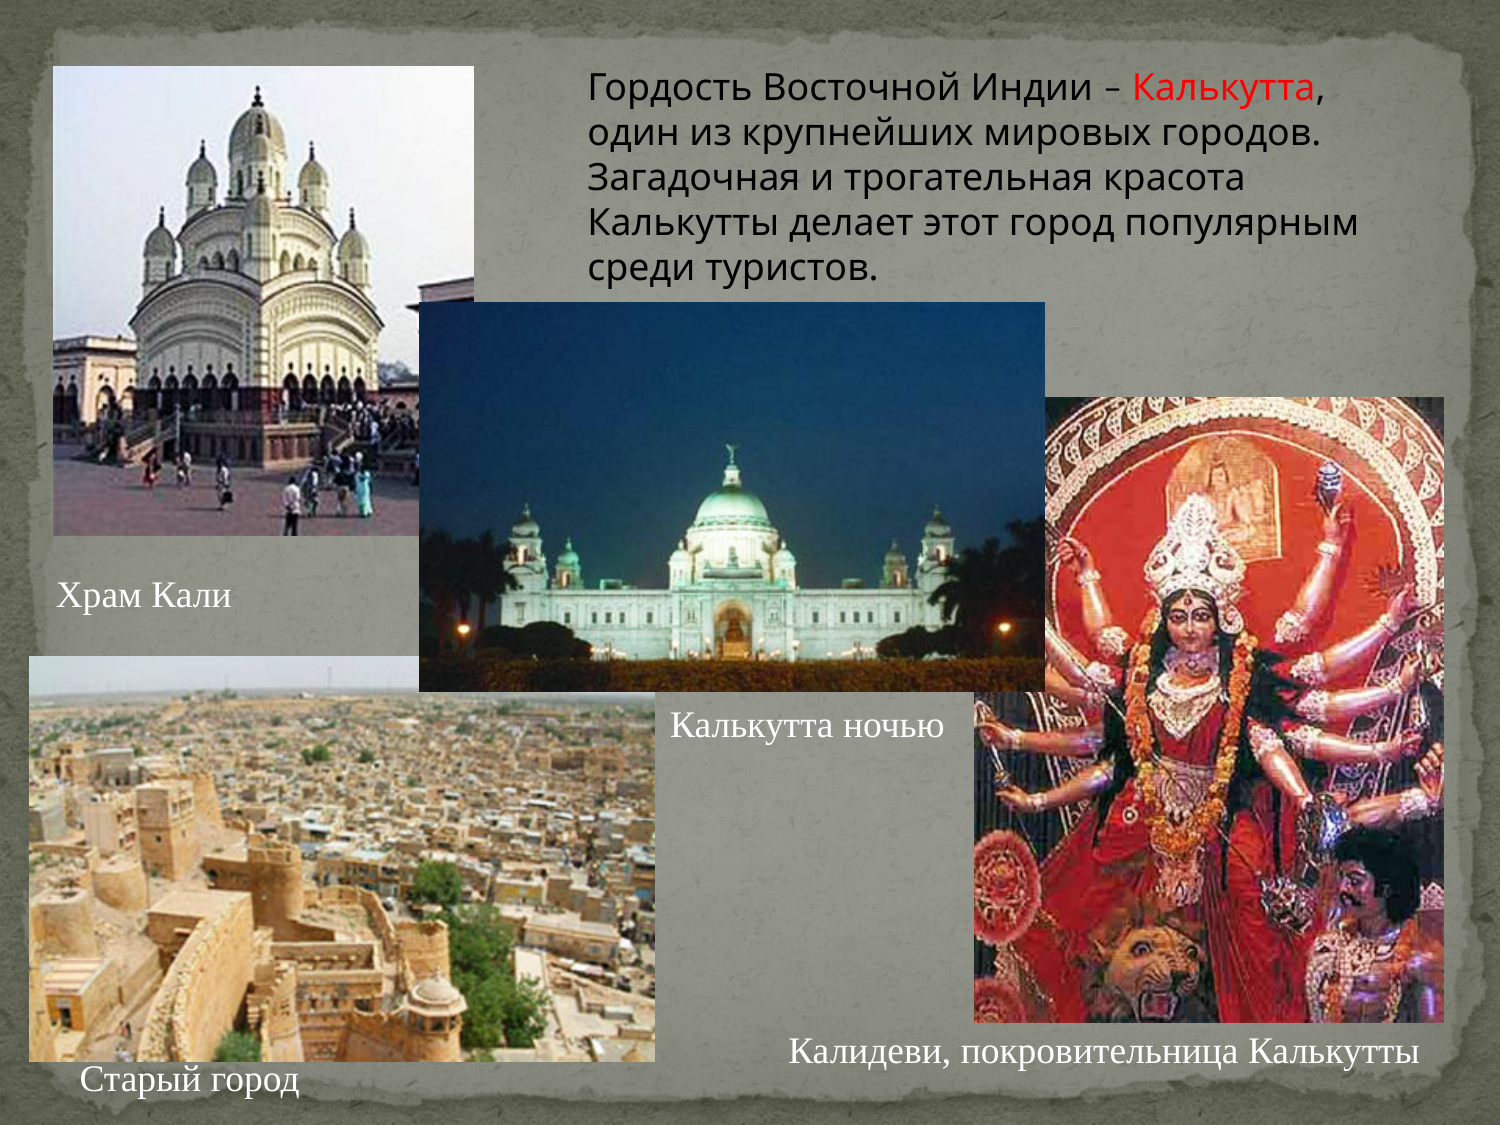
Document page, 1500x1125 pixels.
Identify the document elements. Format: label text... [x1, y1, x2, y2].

text_box Старый город [64, 1072, 644, 1125]
text_box Храм Кали [41, 562, 408, 647]
text_box Калидеви, покровительница Калькутты [773, 1018, 1500, 1124]
picture [29, 66, 1444, 1062]
text_box Гордость Восточной Индии – Калькутта, один из крупнейших мировых городов. Загадочная и трогательная красота Калькутты делает этот город популярным среди туристов. [572, 55, 1424, 296]
text_box Калькутта ночью [665, 702, 963, 843]
